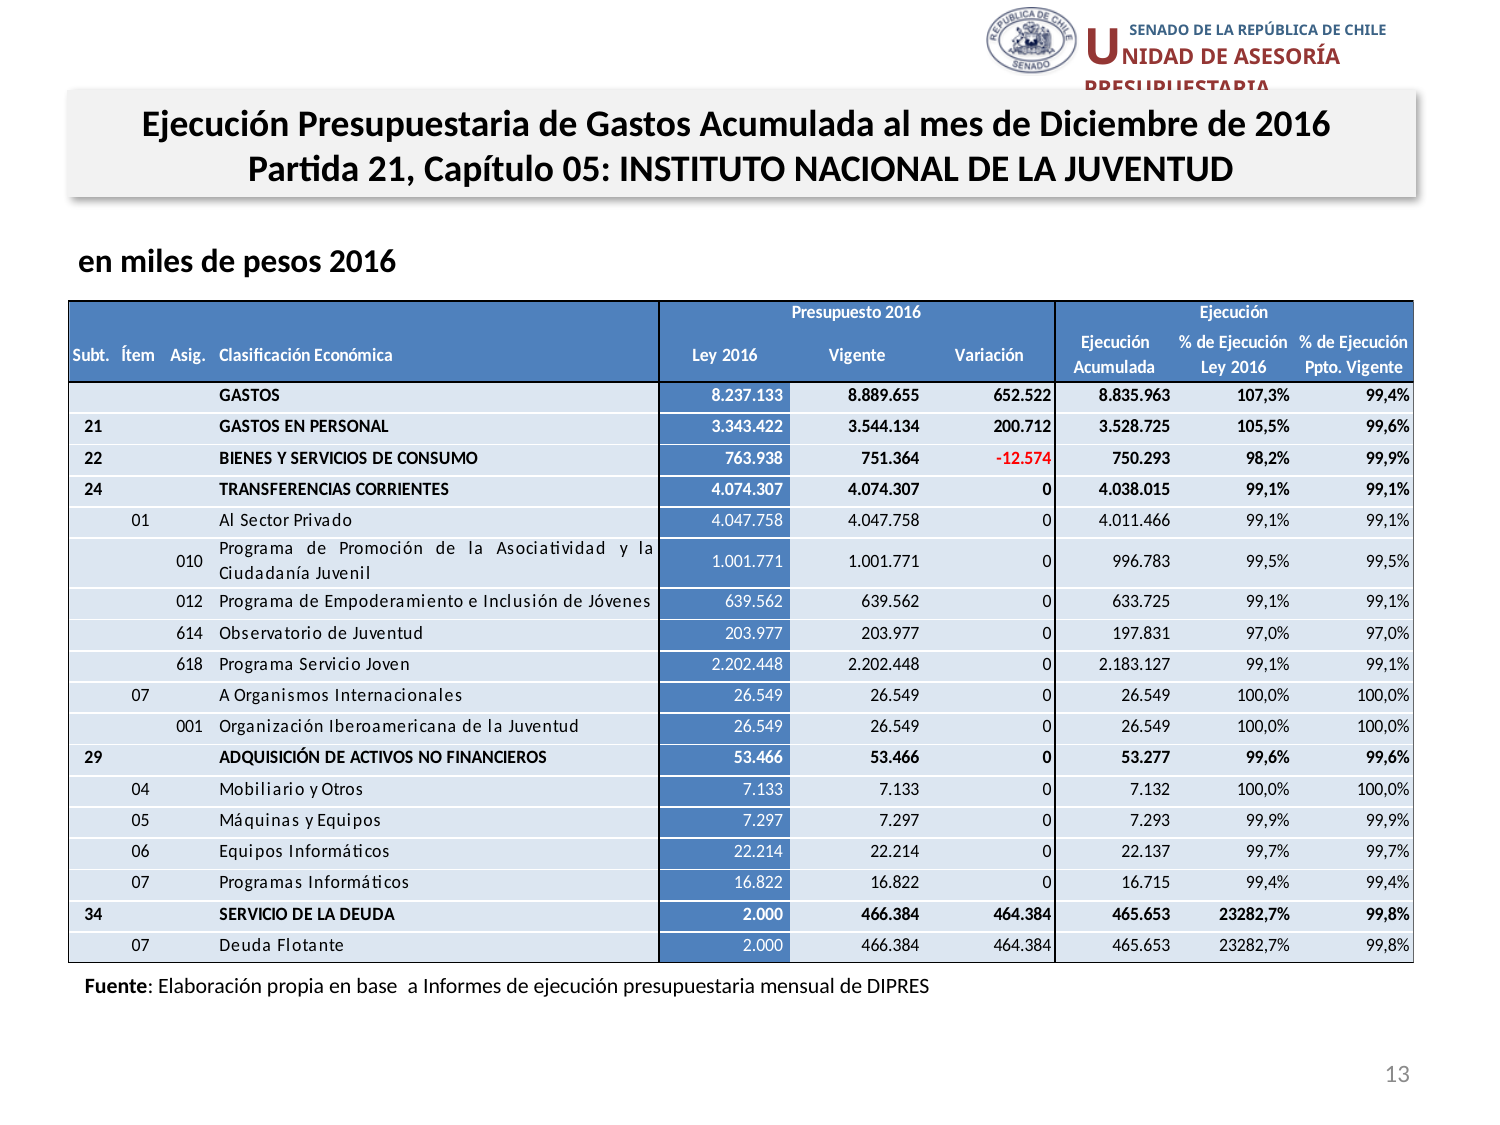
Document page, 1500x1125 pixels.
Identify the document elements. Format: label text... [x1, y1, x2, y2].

footer Fuente: Elaboración propia en base a Informes de ejecución presupuestaria mensual de DIPRES [70, 964, 1450, 1024]
text_box Ejecución Presupuestaria de Gastos Acumulada al mes de Diciembre de 2016 Partida 21, Capítulo 05: INSTITUTO NACIONAL DE LA JUVENTUD [67, 90, 1415, 197]
slide_number 13 [1074, 1042, 1425, 1103]
text_box en miles de pesos 2016 [63, 231, 1414, 302]
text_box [67, 299, 1416, 965]
picture [986, 7, 1079, 76]
